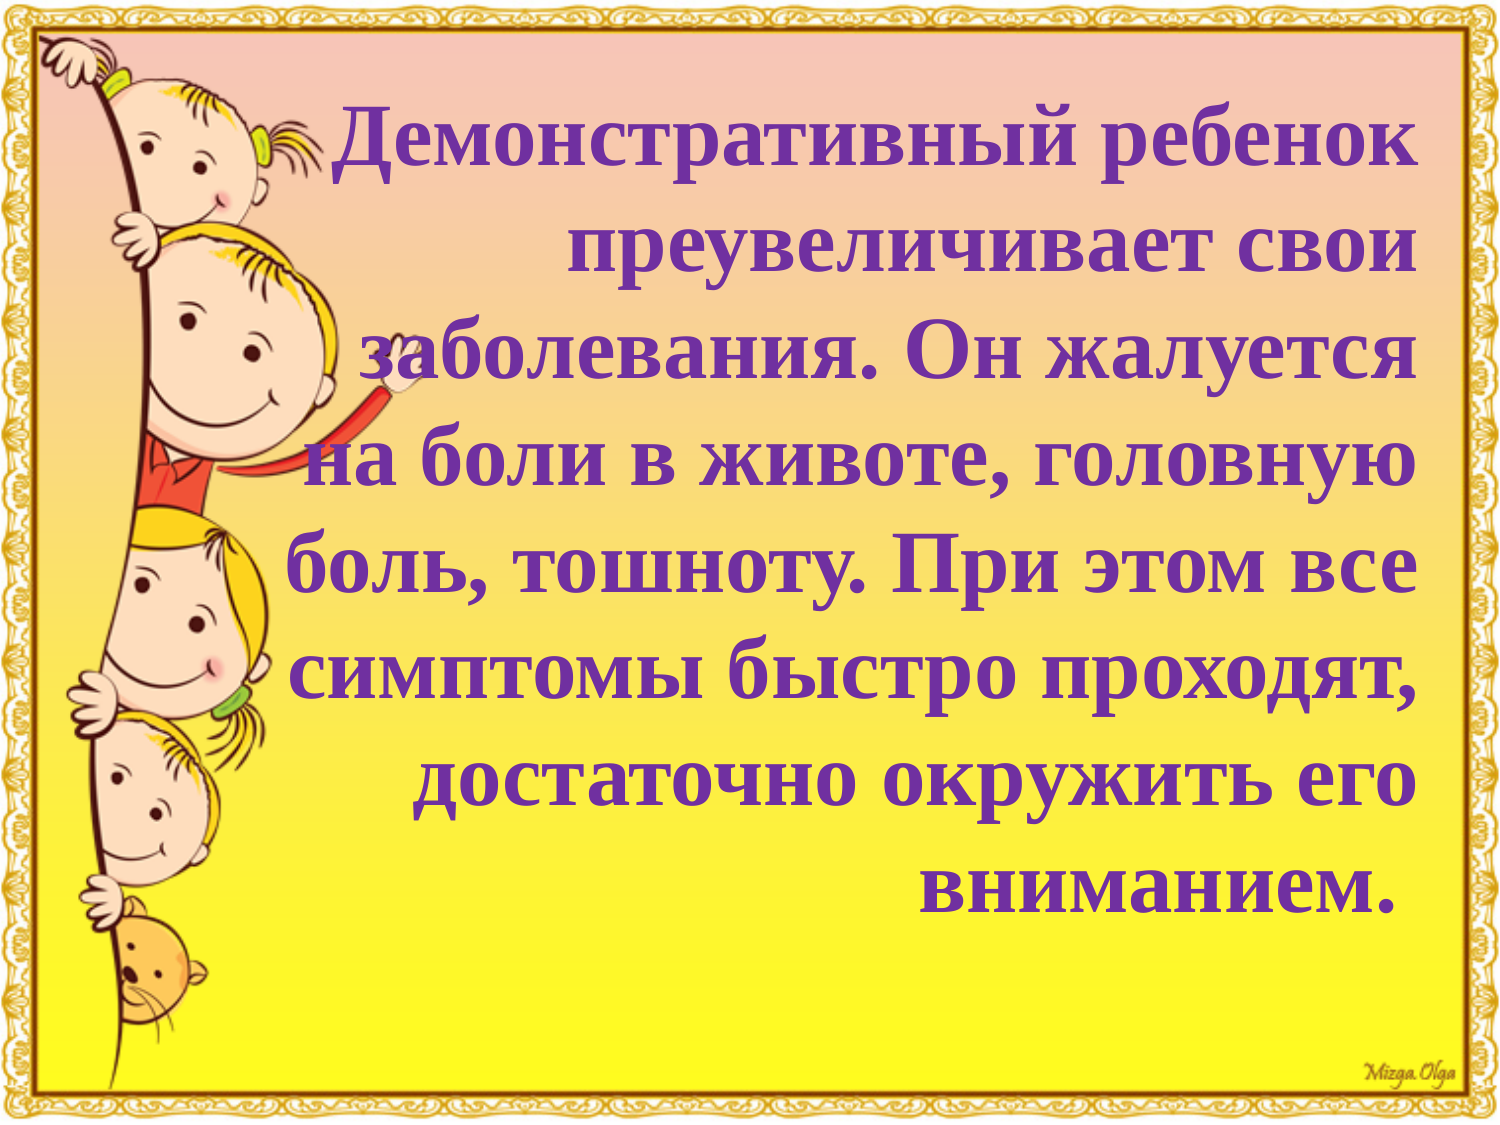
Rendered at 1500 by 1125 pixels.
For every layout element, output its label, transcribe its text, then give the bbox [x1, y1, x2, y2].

picture [0, 0, 1500, 1125]
title Демонстративный ребенок преувеличивает свои заболевания. Он жалуется на боли в животе, головную боль, тошноту. При этом все симптомы быстро проходят, достаточно окружить его вниманием. [100, 66, 1436, 1047]
